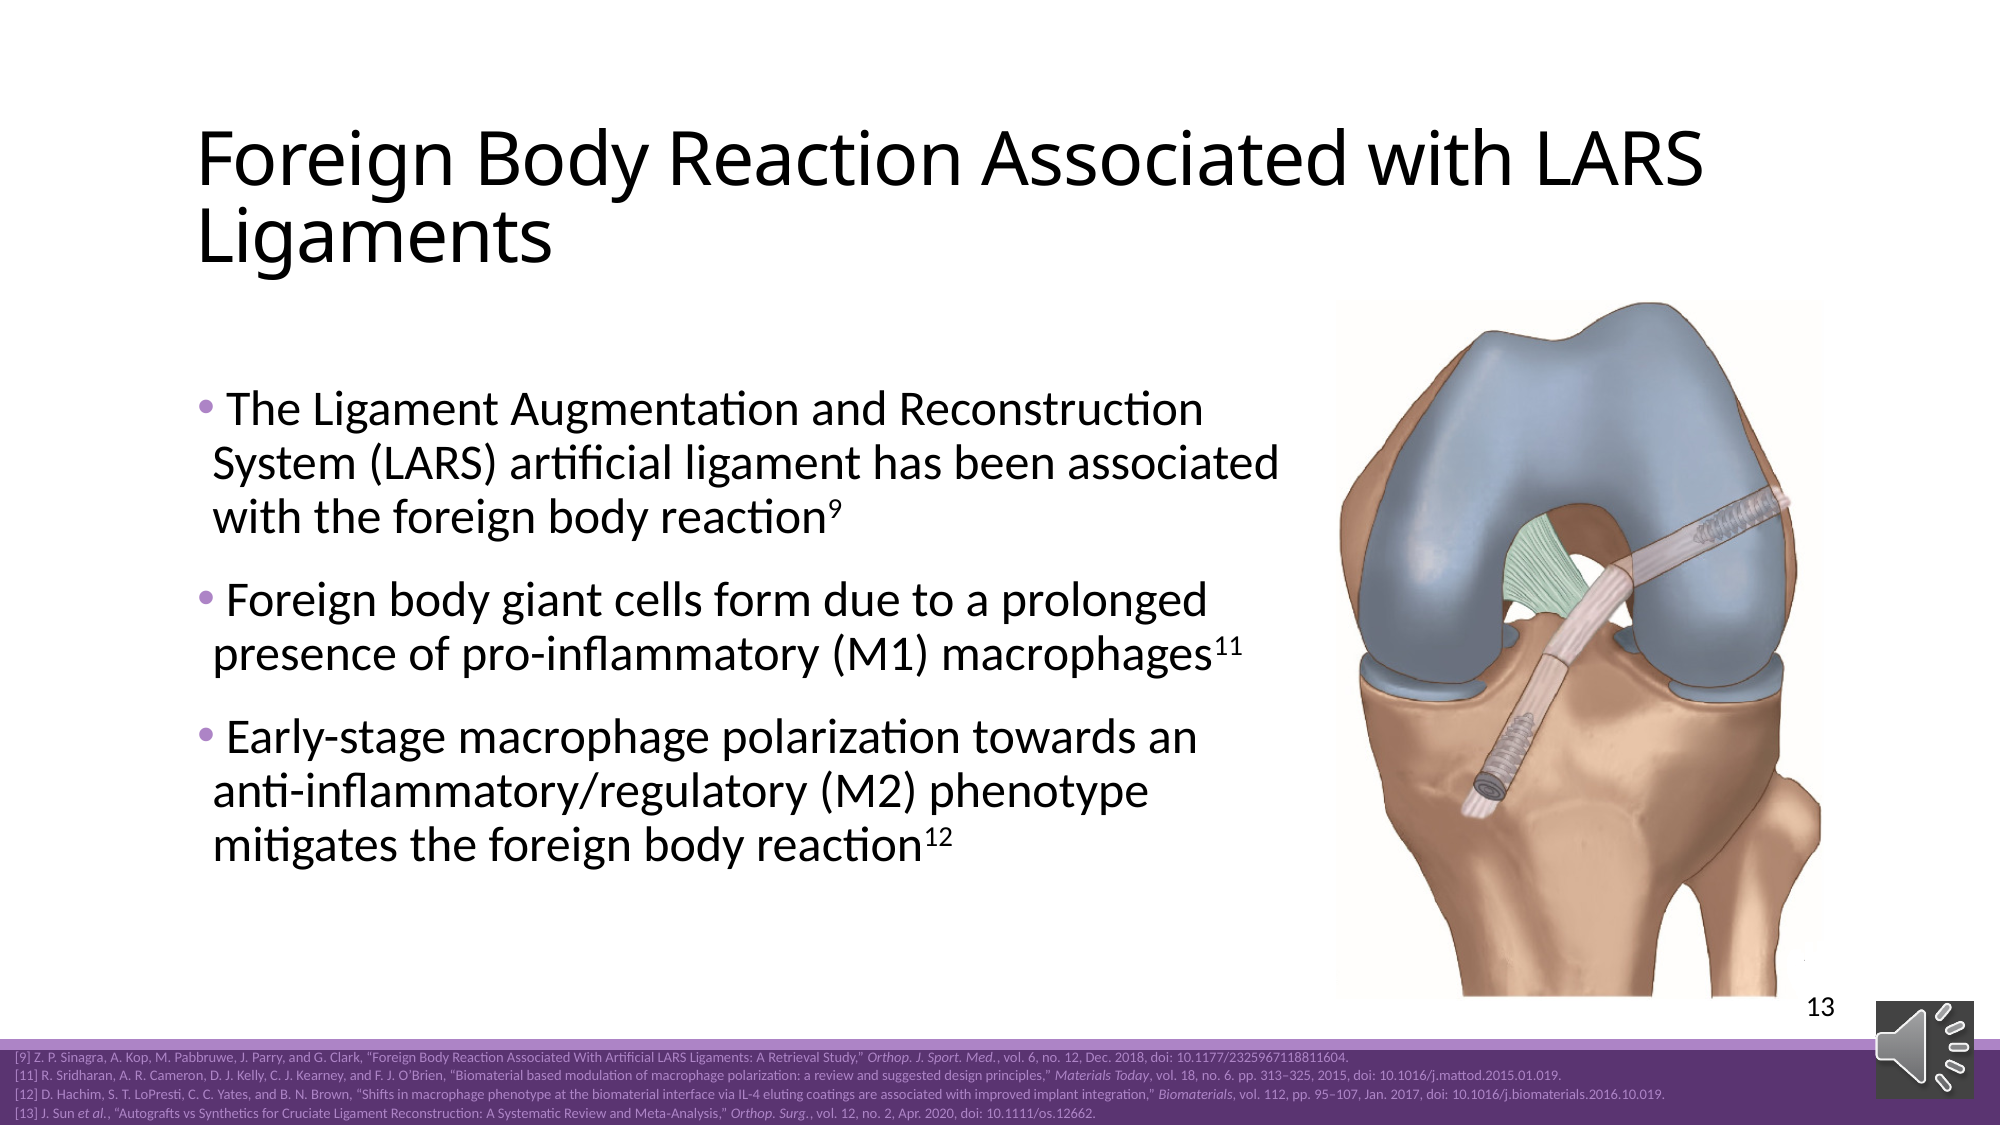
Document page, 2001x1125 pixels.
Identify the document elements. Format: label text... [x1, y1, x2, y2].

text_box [1335, 300, 1867, 1030]
picture [1874, 999, 1976, 1101]
title Foreign Body Reaction Associated with LARS Ligaments [180, 47, 1830, 285]
text_box [9] Z. P. Sinagra, A. Kop, M. Pabbruwe, J. Parry, and G. Clark, “Foreign Body Reaction Associated With Artificial LARS Ligaments: A Retrieval Study,” Orthop. J. Sport. Med., vol. 6, no. 12, Dec. 2018, doi: 10.1177/2325967118811604. [11] R. Sridharan, A. R. Cameron, D. J. Kelly, C. J. Kearney, and F. J. O’Brien, “Biomaterial based modulation of macrophage polarization: a review and suggested design principles,” Materials Today, vol. 18, no. 6. pp. 313–325, 2015, doi: 10.1016/j.mattod.2015.01.019. [12] D. Hachim, S. T. LoPresti, C. C. Yates, and B. N. Brown, “Shifts in macrophage phenotype at the biomaterial interface via IL-4 eluting coatings are associated with improved implant integration,” Biomaterials, vol. 112, pp. 95–107, Jan. 2017, doi: 10.1016/j.biomaterials.2016.10.019. [13] J. Sun et al., “Autografts vs Synthetics for Cruciate Ligament Reconstruction: A Systematic Review and Meta‐Analysis,” Orthop. Surg., vol. 12, no. 2, Apr. 2020, doi: 10.1111/os.12662. [0, 1038, 2000, 1125]
list The Ligament Augmentation and Reconstruction System (LARS) artificial ligament has been associated with the foreign body reaction9 Foreign body giant cells form due to a prolonged presence of pro-inflammatory (M1) macrophages11 Early-stage macrophage polarization towards an anti-inflammatory/regulatory (M2) phenotype mitigates the foreign body reaction12 [197, 375, 1301, 1020]
